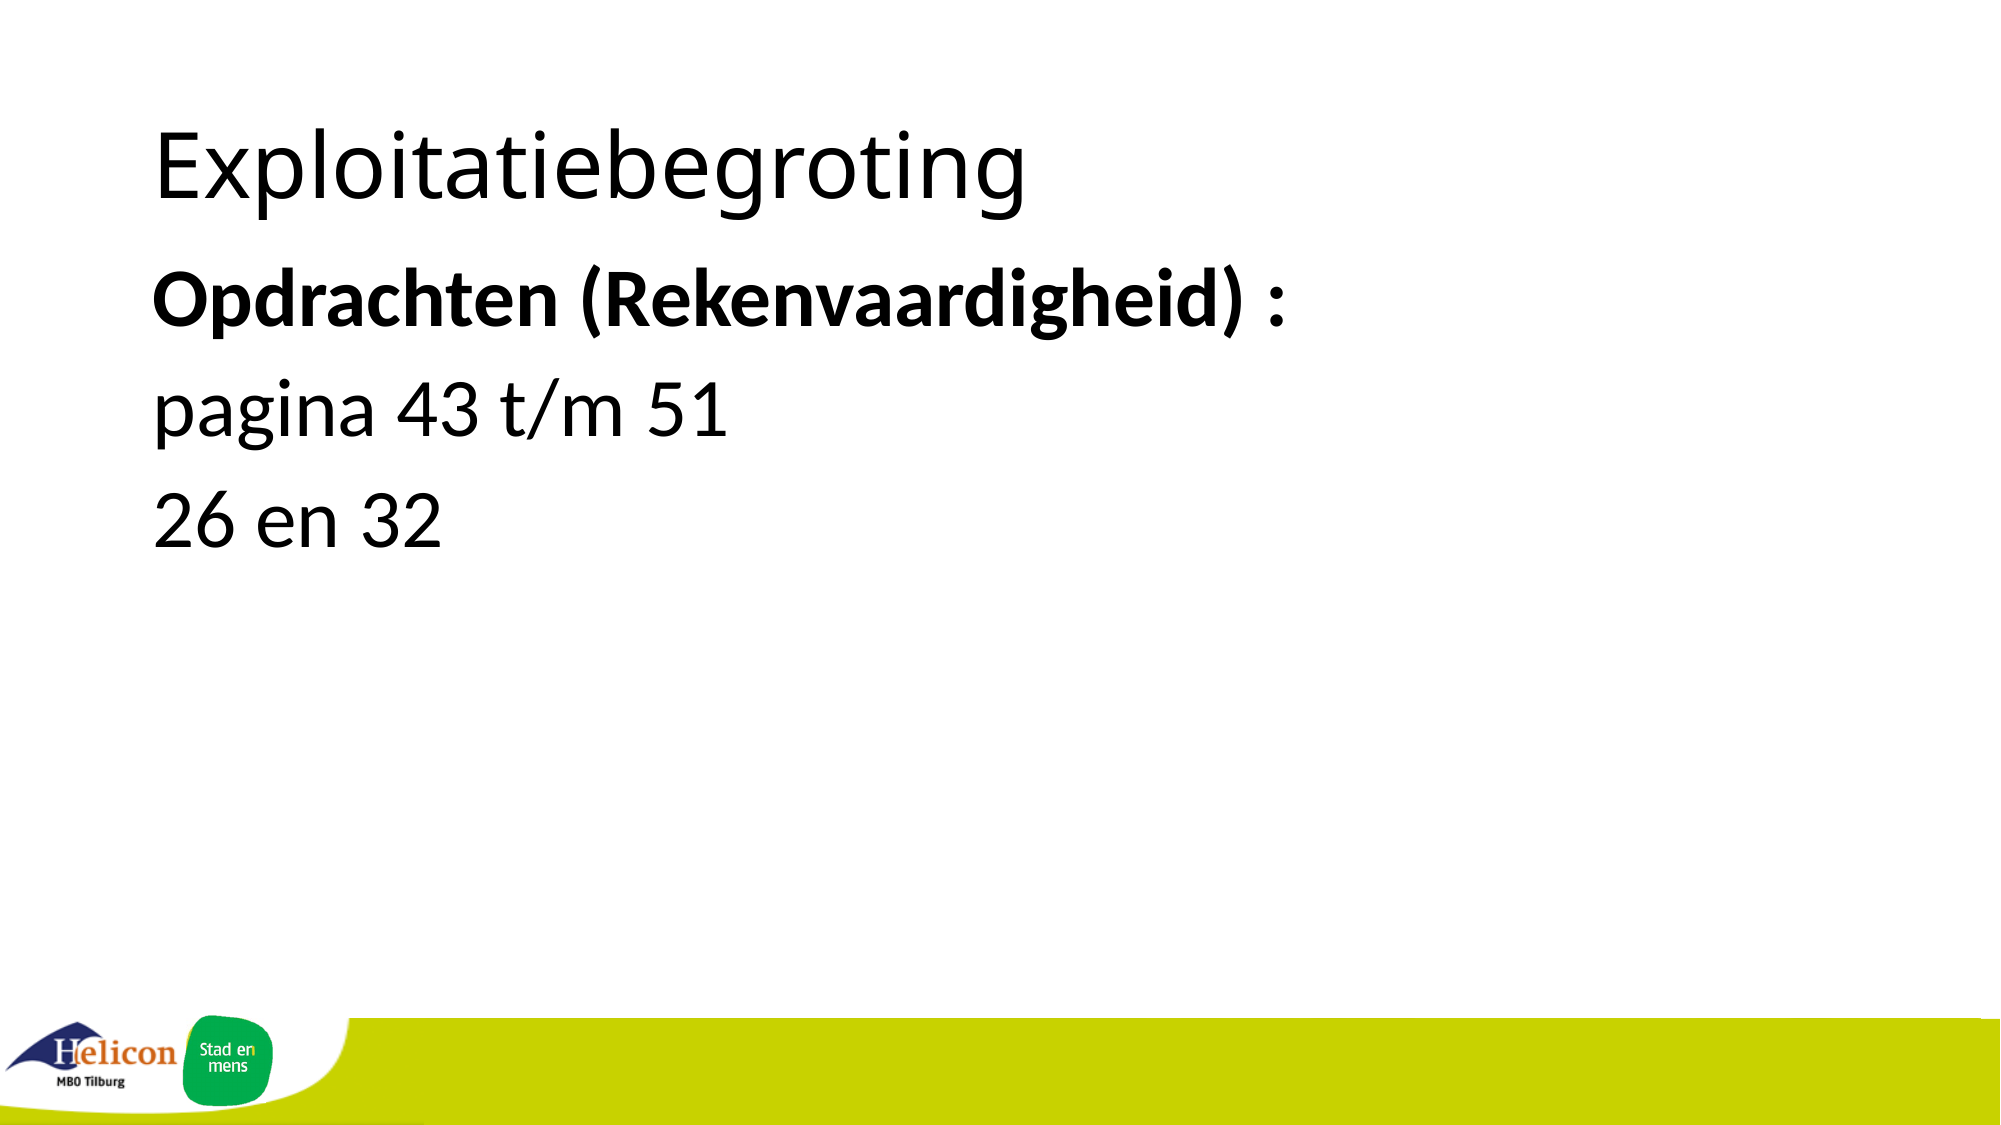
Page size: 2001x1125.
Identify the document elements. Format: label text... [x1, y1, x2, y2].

list Opdrachten (Rekenvaardigheid) : pagina 43 t/m 51 26 en 32 [137, 246, 1972, 956]
picture [0, 1013, 424, 1125]
title Exploitatiebegroting [137, 59, 1863, 246]
